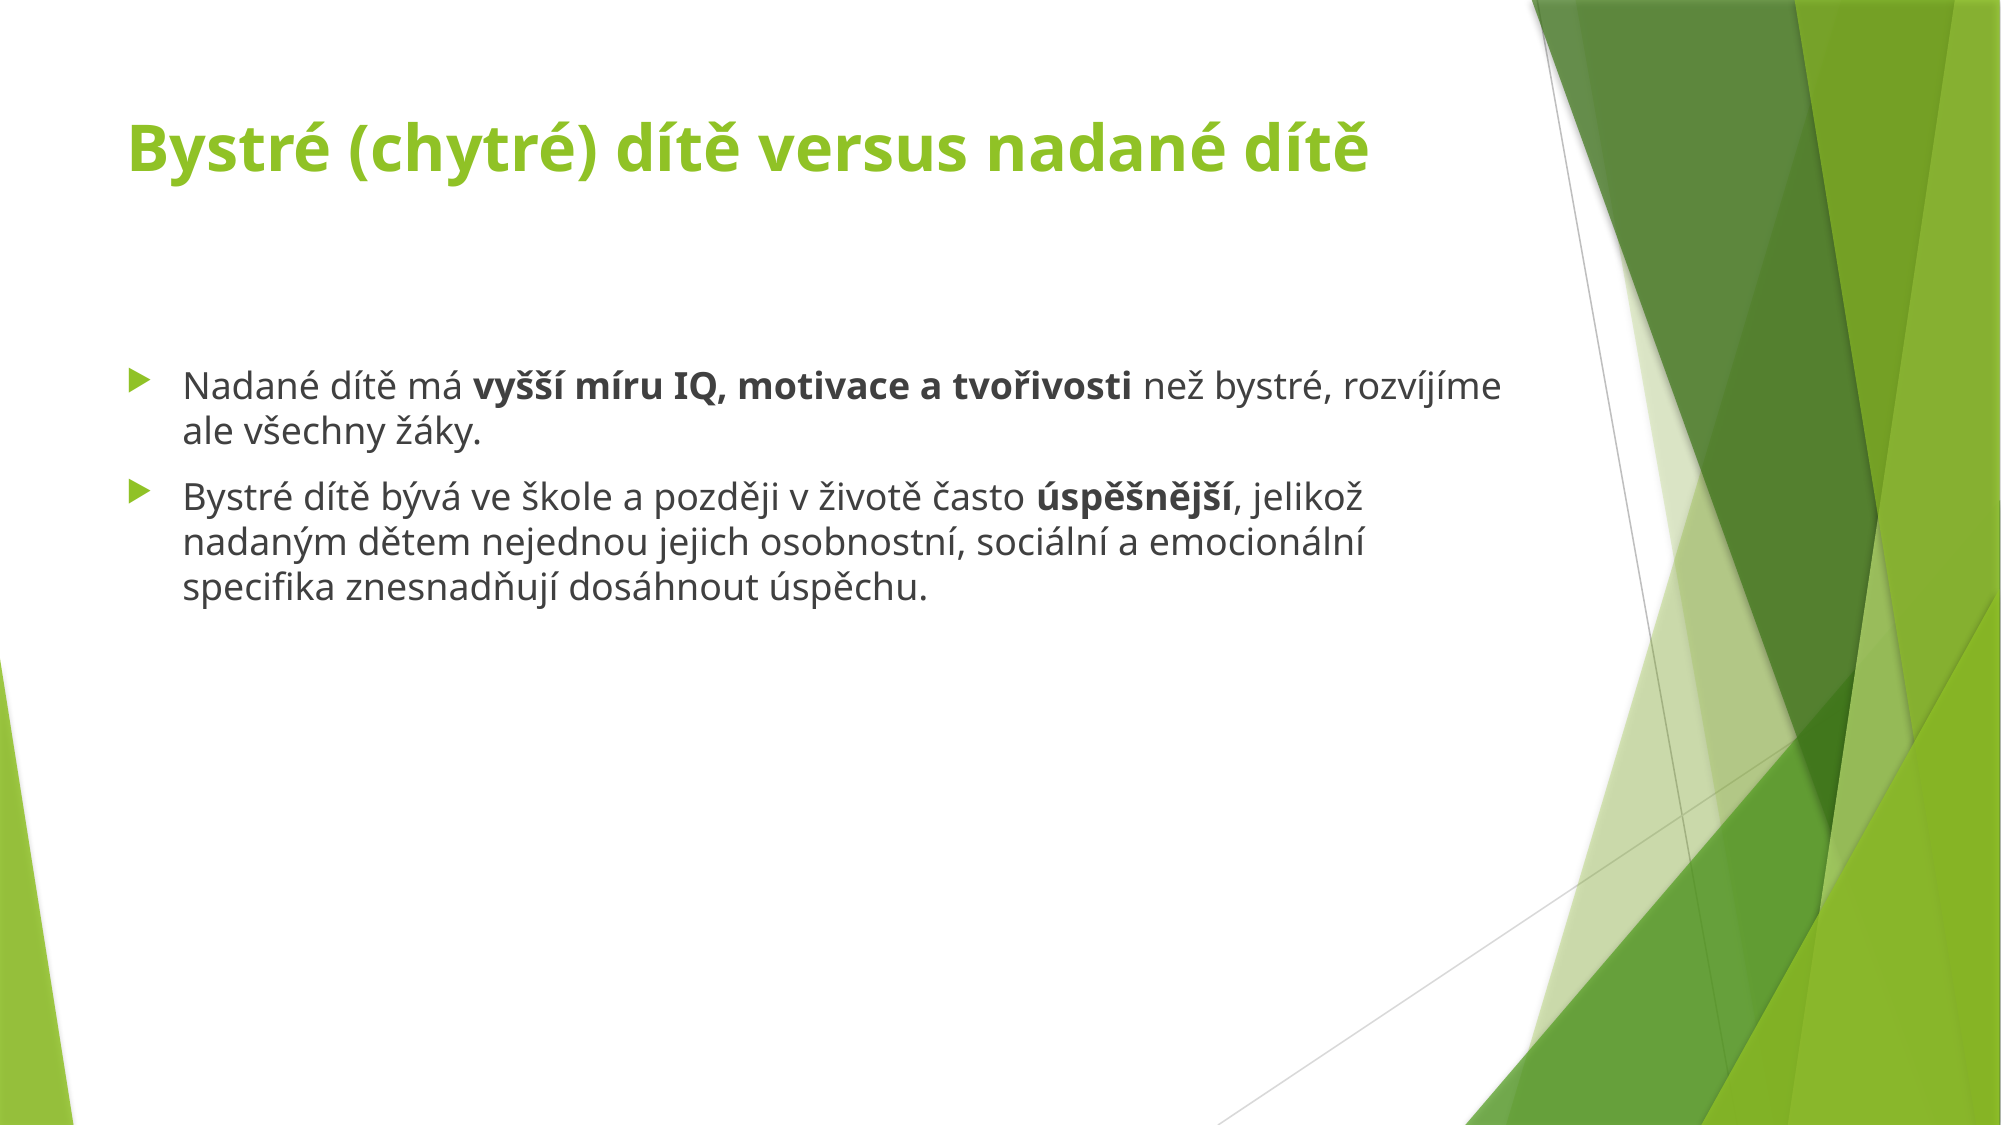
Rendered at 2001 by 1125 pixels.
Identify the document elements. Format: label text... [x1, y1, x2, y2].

list Nadané dítě má vyšší míru IQ, motivace a tvořivosti než bystré, rozvíjíme ale všechny žáky. Bystré dítě bývá ve škole a později v životě často úspěšnější, jelikož nadaným dětem nejednou jejich osobnostní, sociální a emocionální specifika znesnadňují dosáhnout úspěchu. [111, 354, 1522, 992]
title Bystré (chytré) dítě versus nadané dítě [111, 99, 1522, 317]
